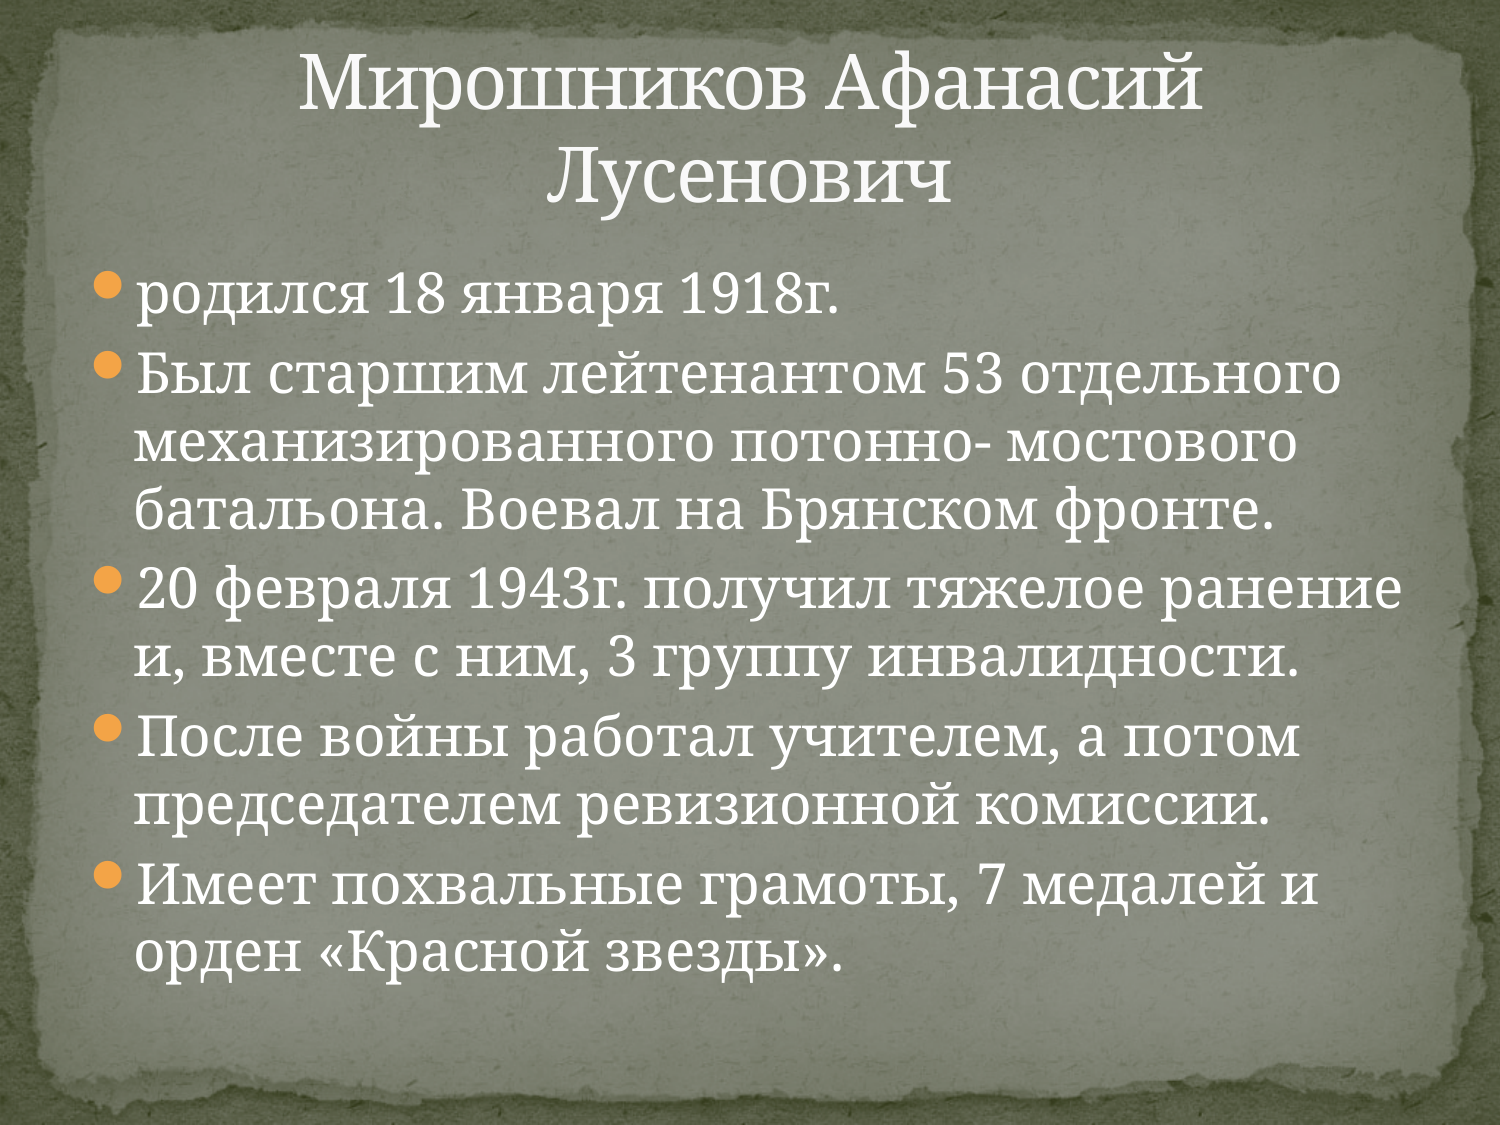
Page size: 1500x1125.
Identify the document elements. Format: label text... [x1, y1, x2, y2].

list родился 18 января 1918г. Был старшим лейтенантом 53 отдельного механизированного потонно- мостового батальона. Воевал на Брянском фронте. 20 февраля 1943г. получил тяжелое ранение и, вместе с ним, 3 группу инвалидности. После войны работал учителем, а потом председателем ревизионной комиссии. Имеет похвальные грамоты, 7 медалей и орден «Красной звезды». [75, 249, 1425, 1063]
title Мирошников Афанасий Лусенович [74, 24, 1425, 225]
